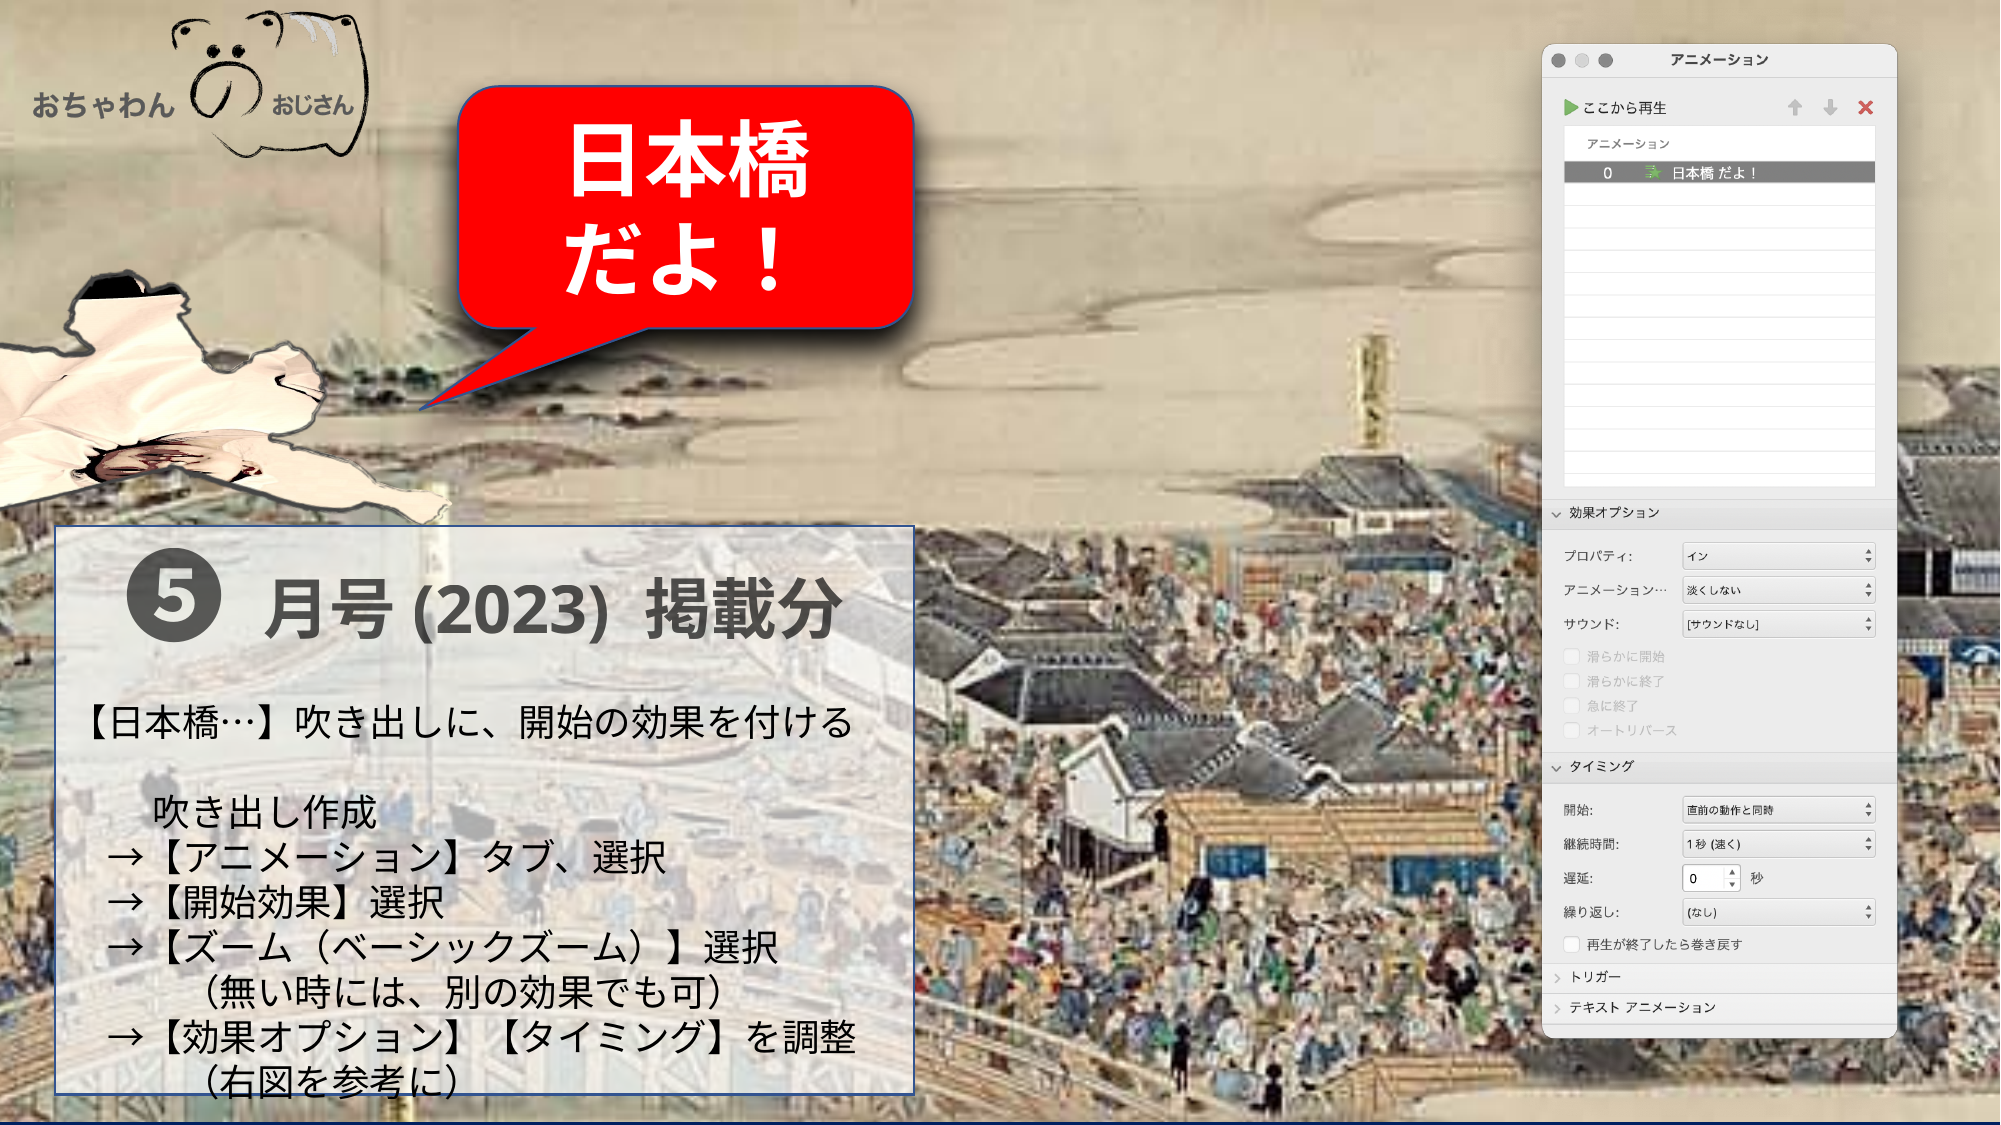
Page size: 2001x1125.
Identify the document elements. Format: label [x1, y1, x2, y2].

picture [0, 0, 2000, 1125]
text_box [12, 111, 294, 703]
